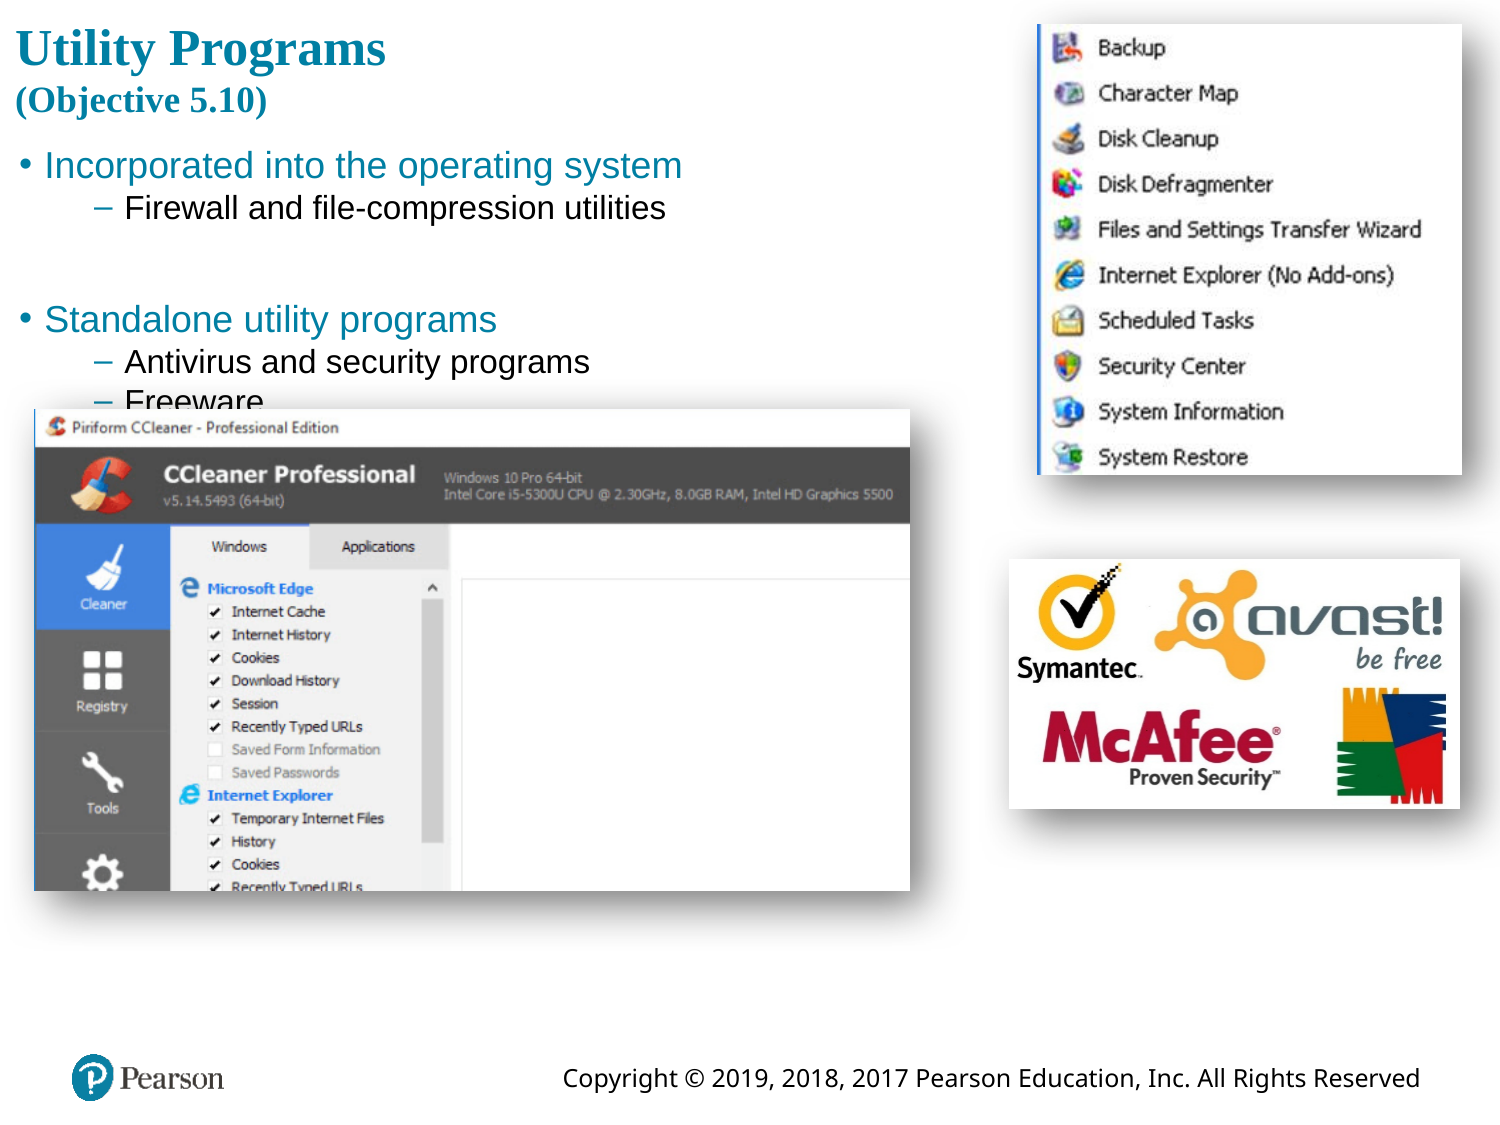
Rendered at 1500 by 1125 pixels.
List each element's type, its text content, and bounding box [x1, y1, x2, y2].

picture [1008, 558, 1460, 810]
picture [80, 1063, 107, 1088]
picture [72, 1088, 84, 1101]
picture [96, 1054, 224, 1101]
picture [1037, 24, 1463, 476]
title Utility Programs (Objective 5.10) [0, 0, 463, 126]
list Incorporated into the operating system Firewall and file-compression utilities Standalone utility programs Antivirus and security programs Freeware [0, 126, 719, 452]
picture [72, 1054, 89, 1069]
picture [33, 409, 910, 891]
